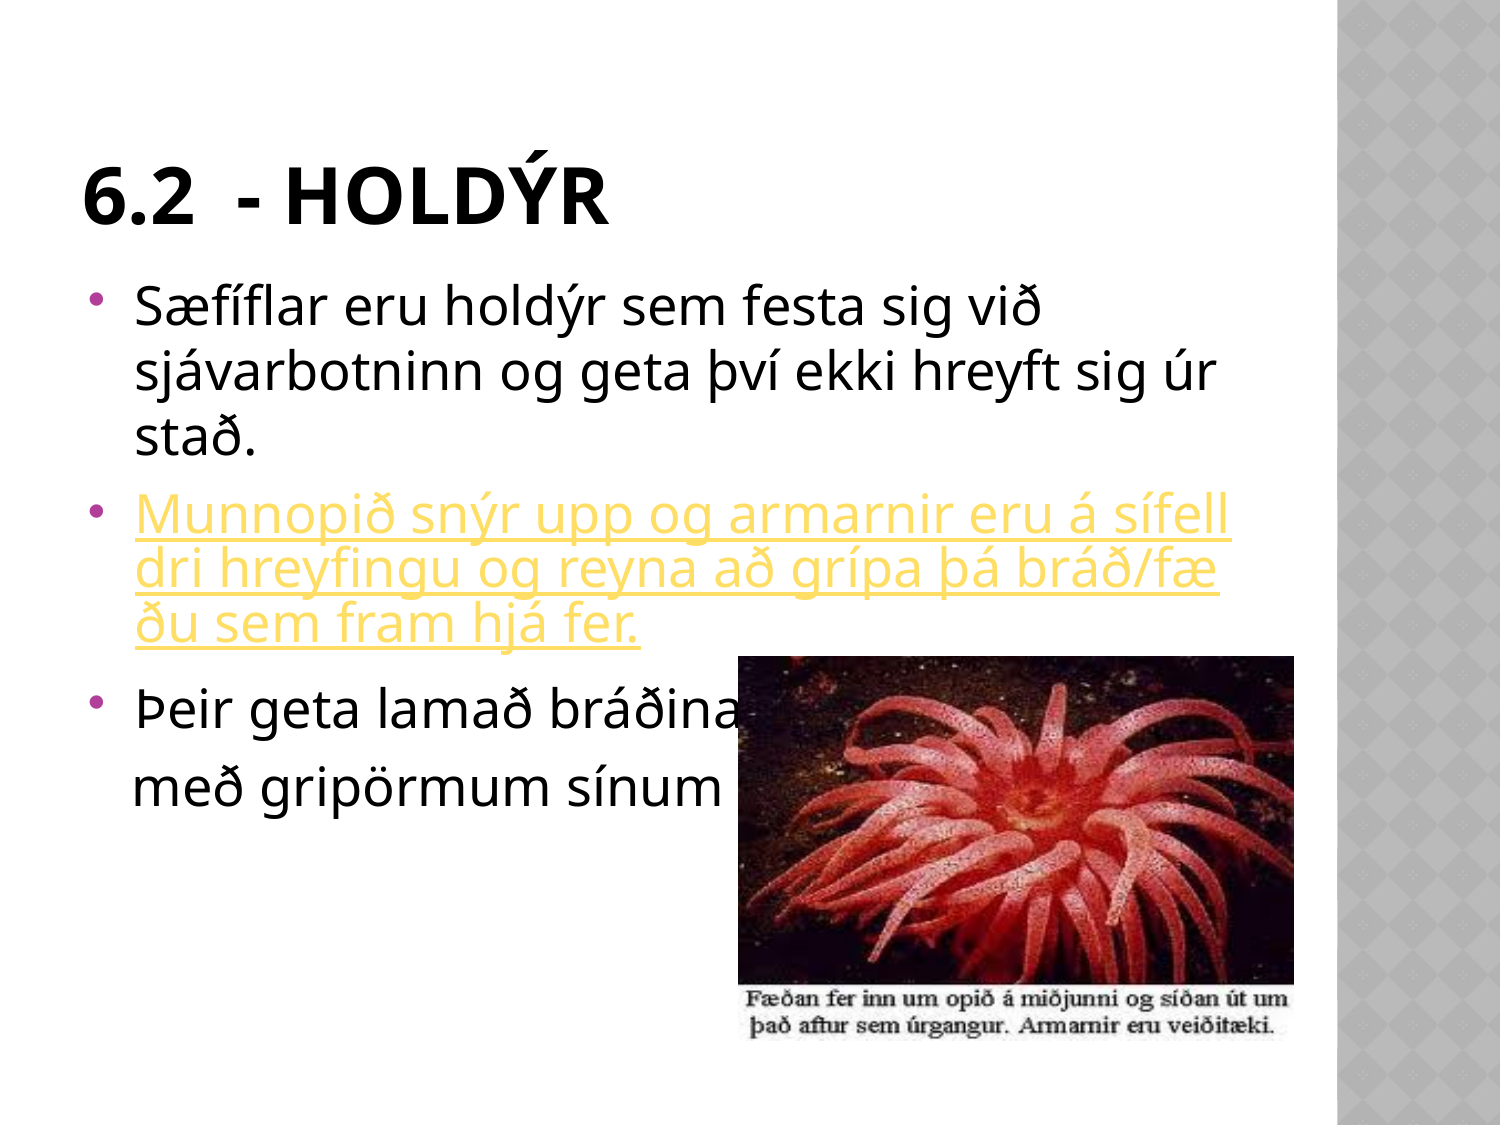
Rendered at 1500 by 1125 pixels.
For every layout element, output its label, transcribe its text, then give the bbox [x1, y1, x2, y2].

picture [737, 656, 1294, 1041]
list Sæfíflar eru holdýr sem festa sig við sjávarbotninn og geta því ekki hreyft sig úr stað. Munnopið snýr upp og armarnir eru á sífelldri hreyfingu og reyna að grípa þá bráð/fæðu sem fram hjá fer. Þeir geta lamað bráðina með gripörmum sínum [75, 264, 1263, 1059]
title 6.2 - holdýr [75, 52, 1263, 240]
